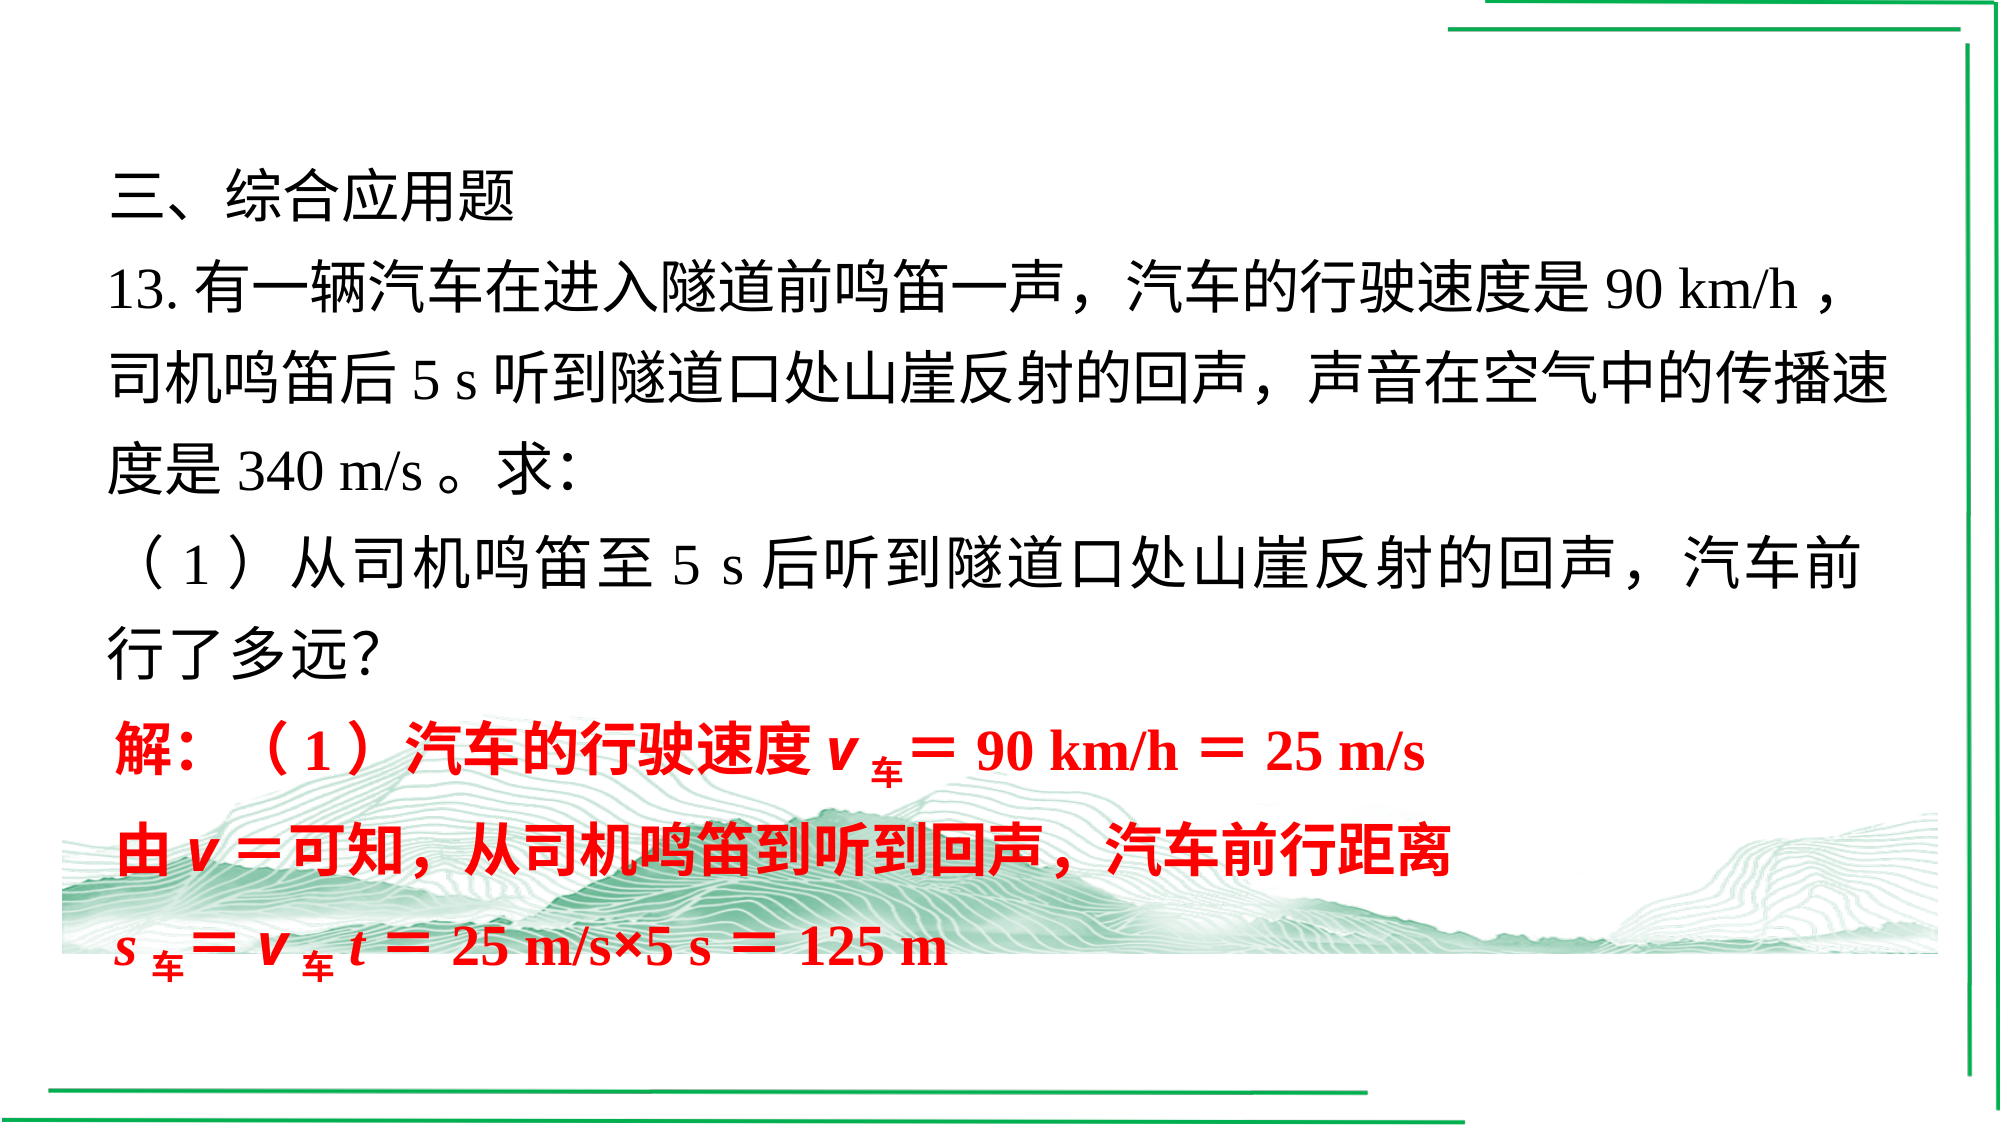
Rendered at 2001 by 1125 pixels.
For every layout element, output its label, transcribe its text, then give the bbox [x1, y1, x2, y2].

text_box 13.有一辆汽车在进入隧道前鸣笛一声，汽车的行驶速度是90 km/h，司机鸣笛后5 s听到隧道口处山崖反射的回声，声音在空气中的传播速度是340 m/s。求： [106, 229, 1894, 503]
picture [0, 0, 2001, 1125]
text_box 三、综合应用题 [108, 137, 517, 229]
text_box （1）从司机鸣笛至5 s后听到隧道口处山崖反射的回声，汽车前行了多远？ [106, 504, 1894, 687]
